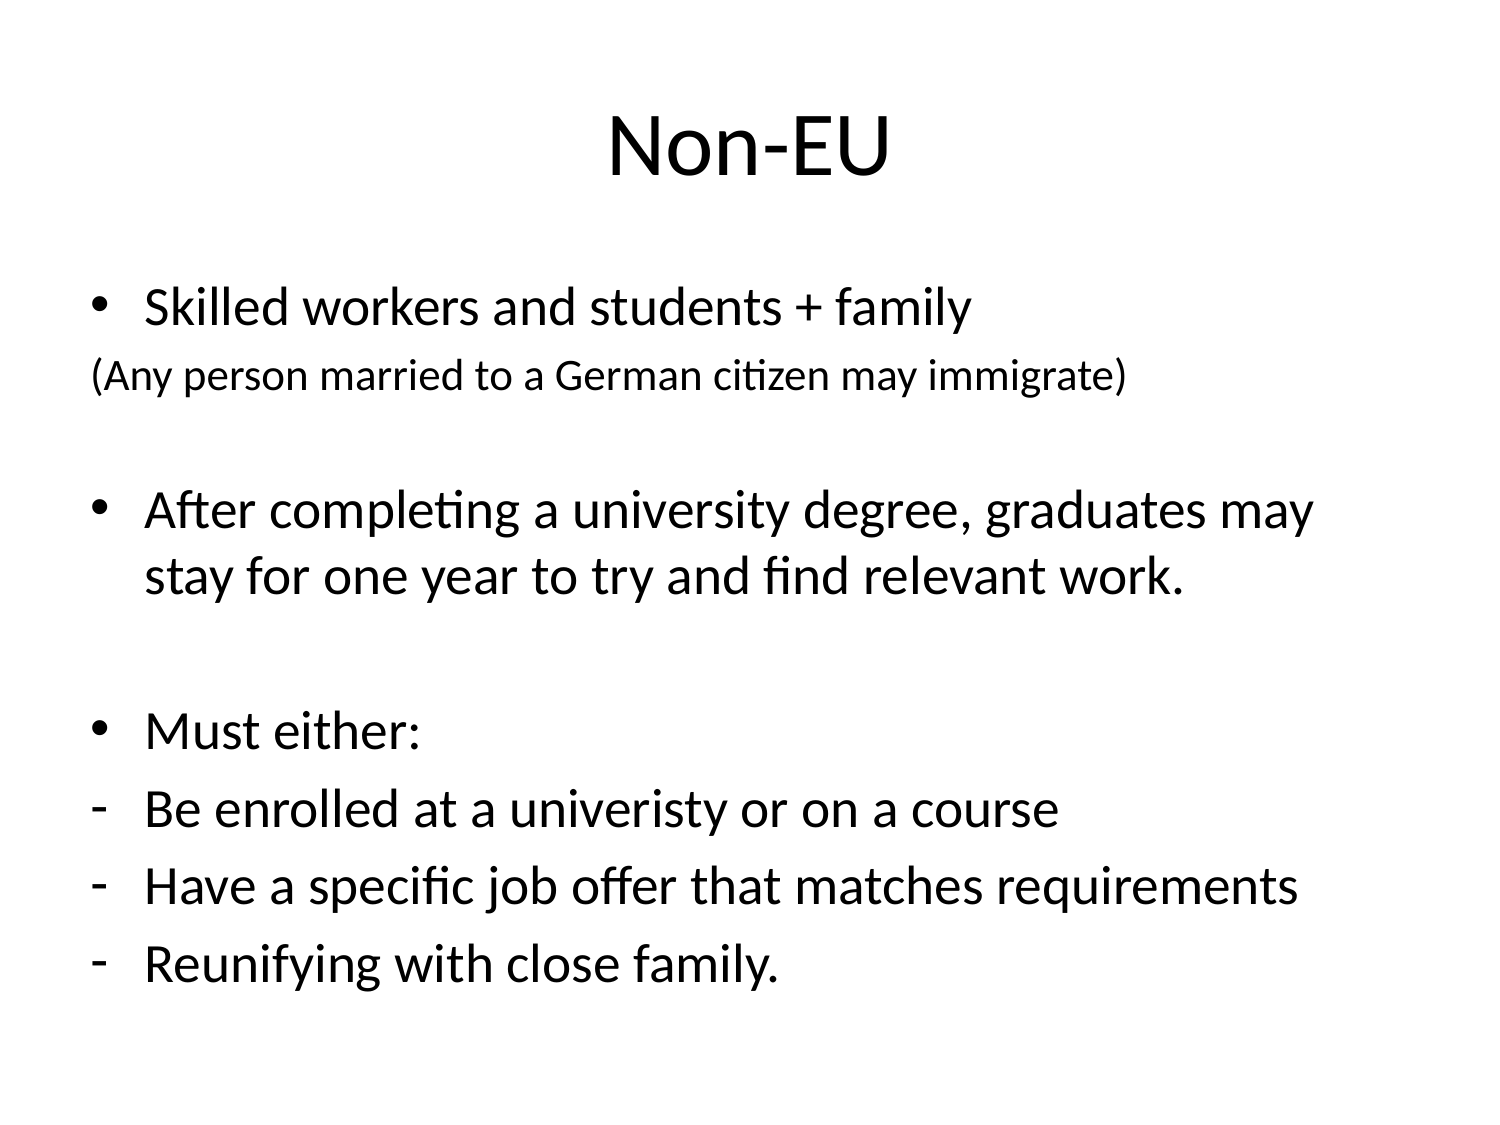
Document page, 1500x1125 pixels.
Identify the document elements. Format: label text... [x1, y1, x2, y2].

list Skilled workers and students + family (Any person married to a German citizen may immigrate) After completing a university degree, graduates may stay for one year to try and find relevant work. Must either: Be enrolled at a univeristy or on a course Have a specific job offer that matches requirements Reunifying with close family. [75, 262, 1425, 1005]
title Non-EU [75, 45, 1425, 233]
